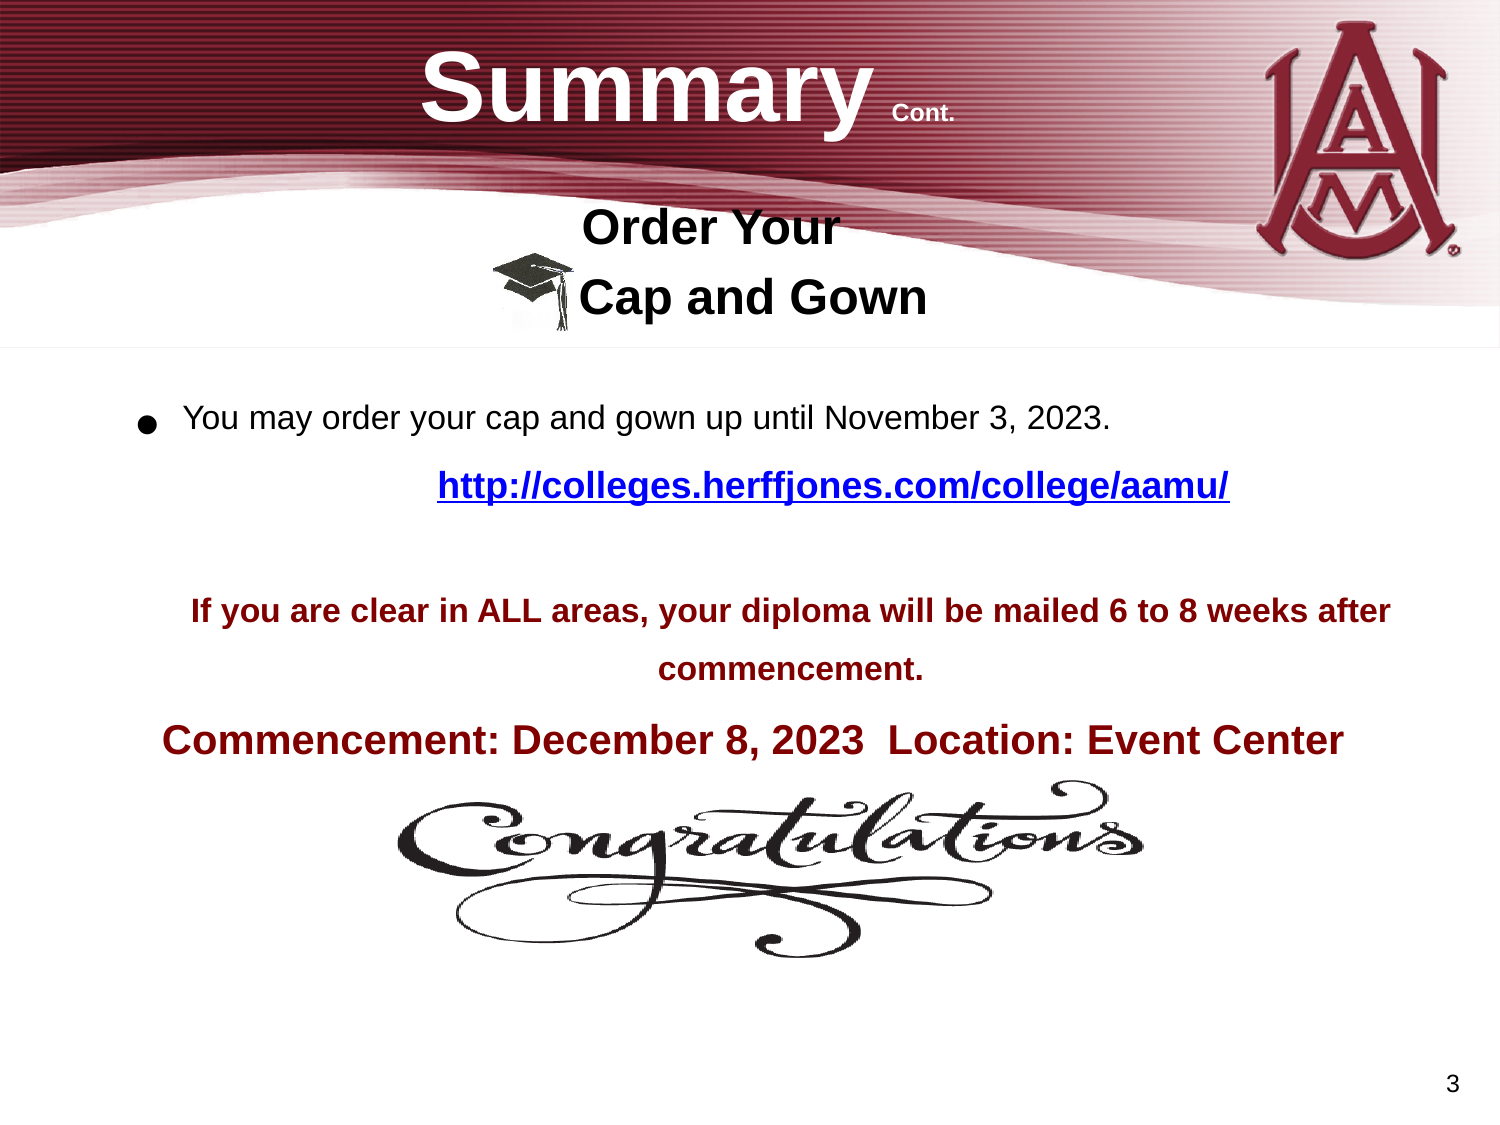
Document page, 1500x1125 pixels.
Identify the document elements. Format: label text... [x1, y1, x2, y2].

slide_number 3 [1125, 1052, 1475, 1113]
picture [396, 779, 1144, 958]
picture [493, 247, 575, 336]
list Order Your Cap and Gown You may order your cap and gown up until November 3, 2023. http://colleges.herffjones.com/college/aamu/ If you are clear in ALL areas, your diploma will be mailed 6 to 8 weeks after commencement. Commencement: December 8, 2023 Location: Event Center [45, 187, 1462, 1093]
title Summary Cont. [12, 0, 1363, 175]
picture [0, 0, 1500, 348]
